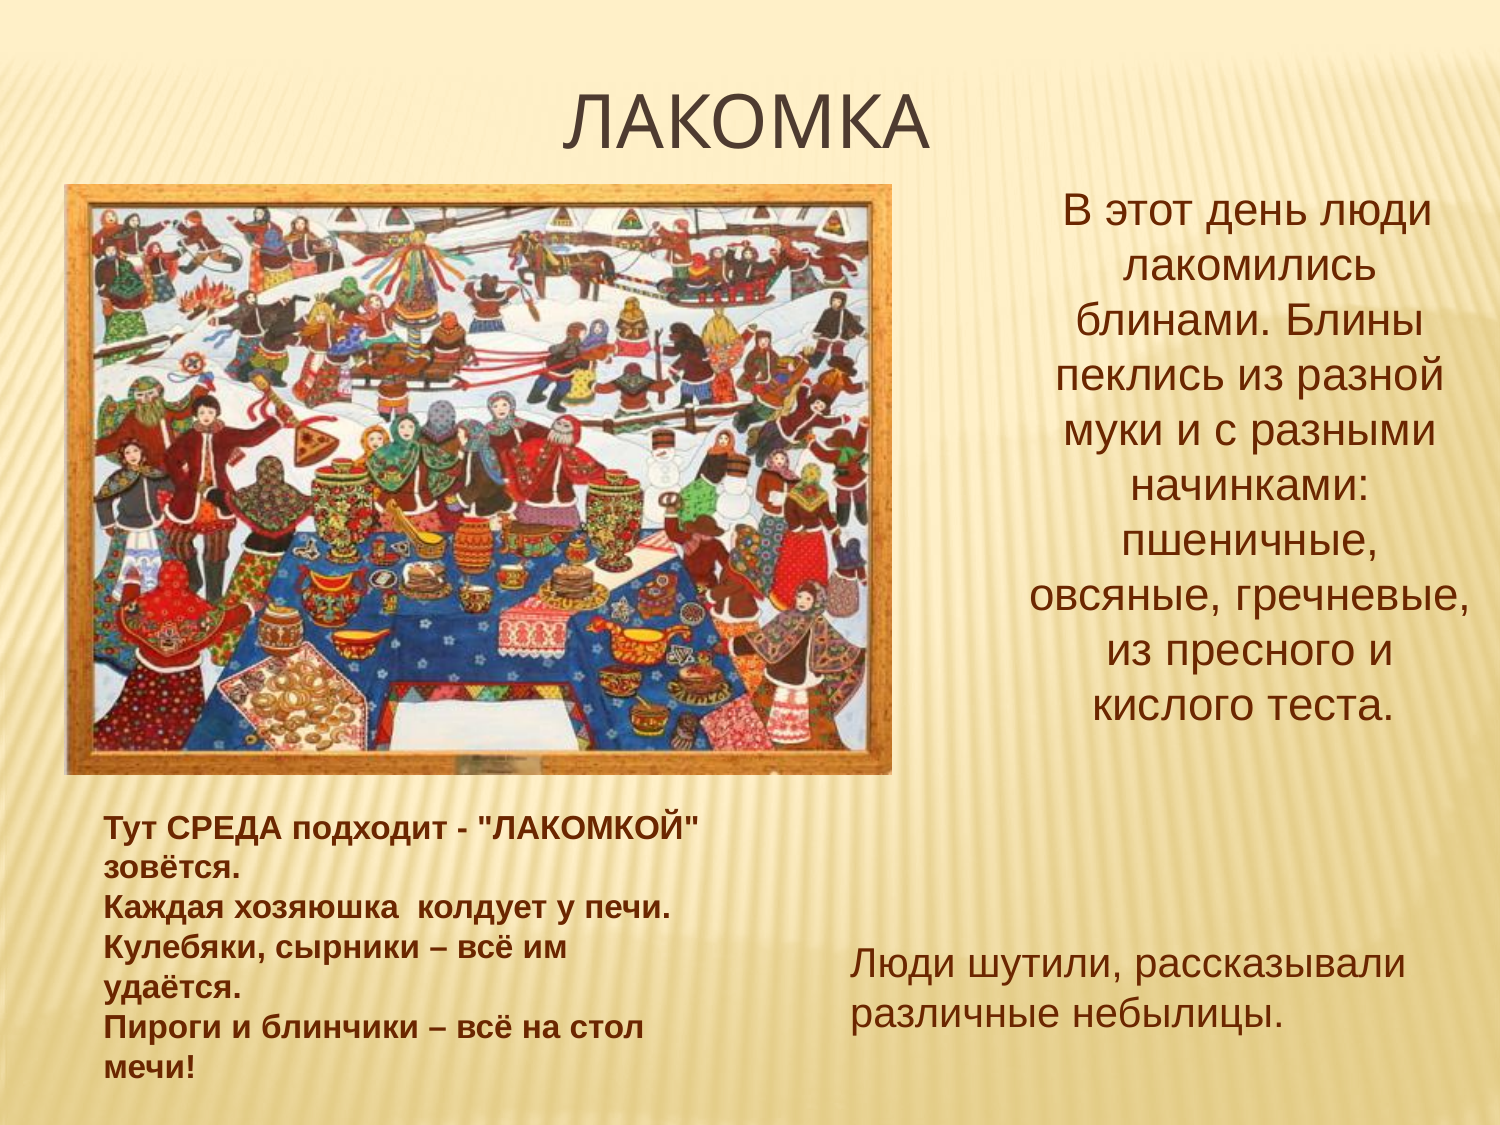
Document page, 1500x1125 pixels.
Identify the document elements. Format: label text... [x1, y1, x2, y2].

text_box В этот день люди лакомились блинами. Блины пеклись из разной муки и с разными начинками: пшеничные, овсяные, гречневые, из пресного и кислого теста. [956, 172, 1488, 737]
text_box Тут СРЕДА подходит - "ЛАКОМКОЙ" зовётся. Каждая хозяюшка колдует у печи. Кулебяки, сырники – всё им удаётся. Пироги и блинчики – всё на стол мечи! [88, 798, 727, 1093]
text_box Люди шутили, рассказывали различные небылицы. [835, 928, 1447, 1044]
text_box ЛАКОМКА [549, 66, 1069, 172]
picture [64, 184, 892, 776]
